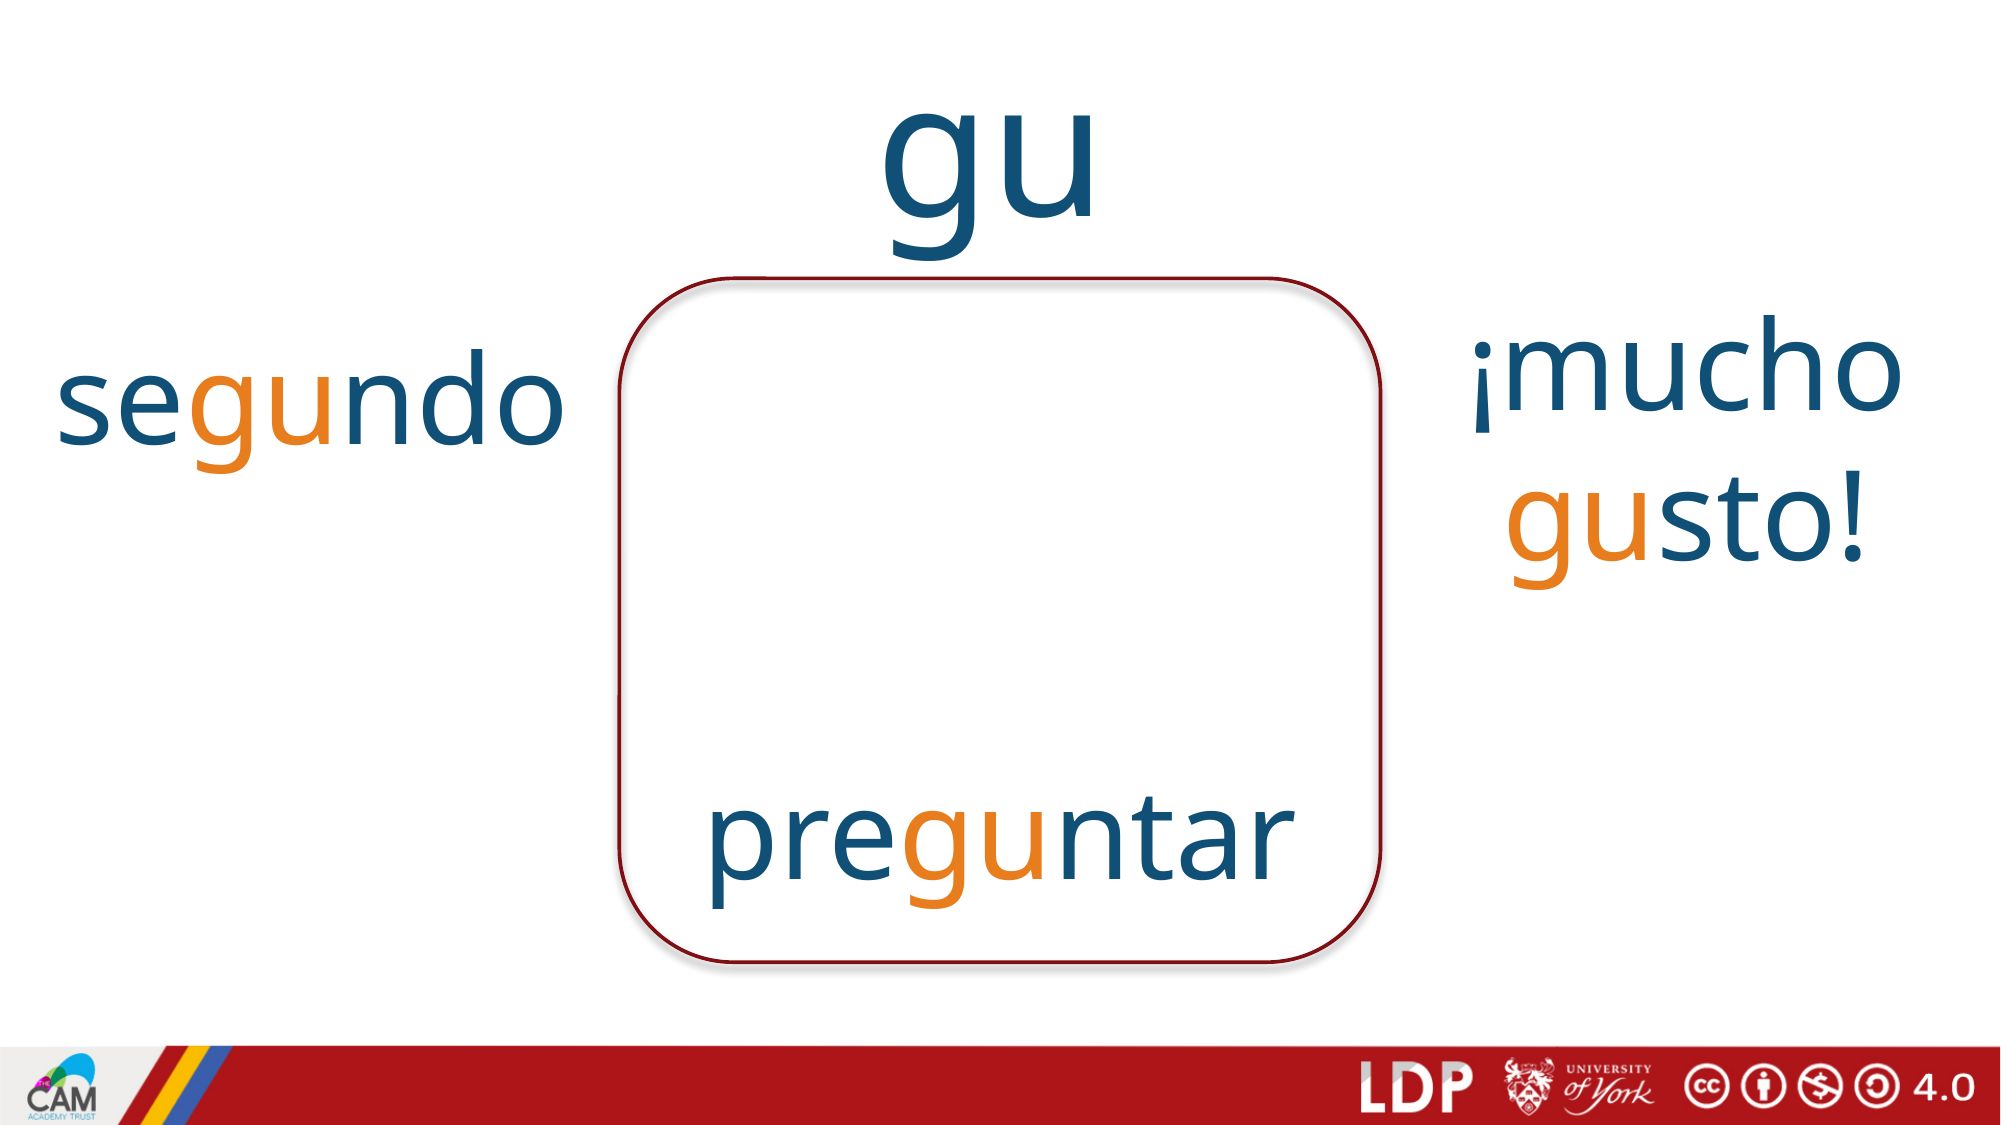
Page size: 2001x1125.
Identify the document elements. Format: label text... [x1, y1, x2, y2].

text_box segundo [0, 312, 625, 477]
text_box ¡mucho gusto! [1414, 278, 1959, 594]
picture [0, 0, 2001, 1125]
text_box preguntar [653, 747, 1347, 913]
title gu [128, 46, 1854, 265]
text_box [618, 277, 1382, 964]
